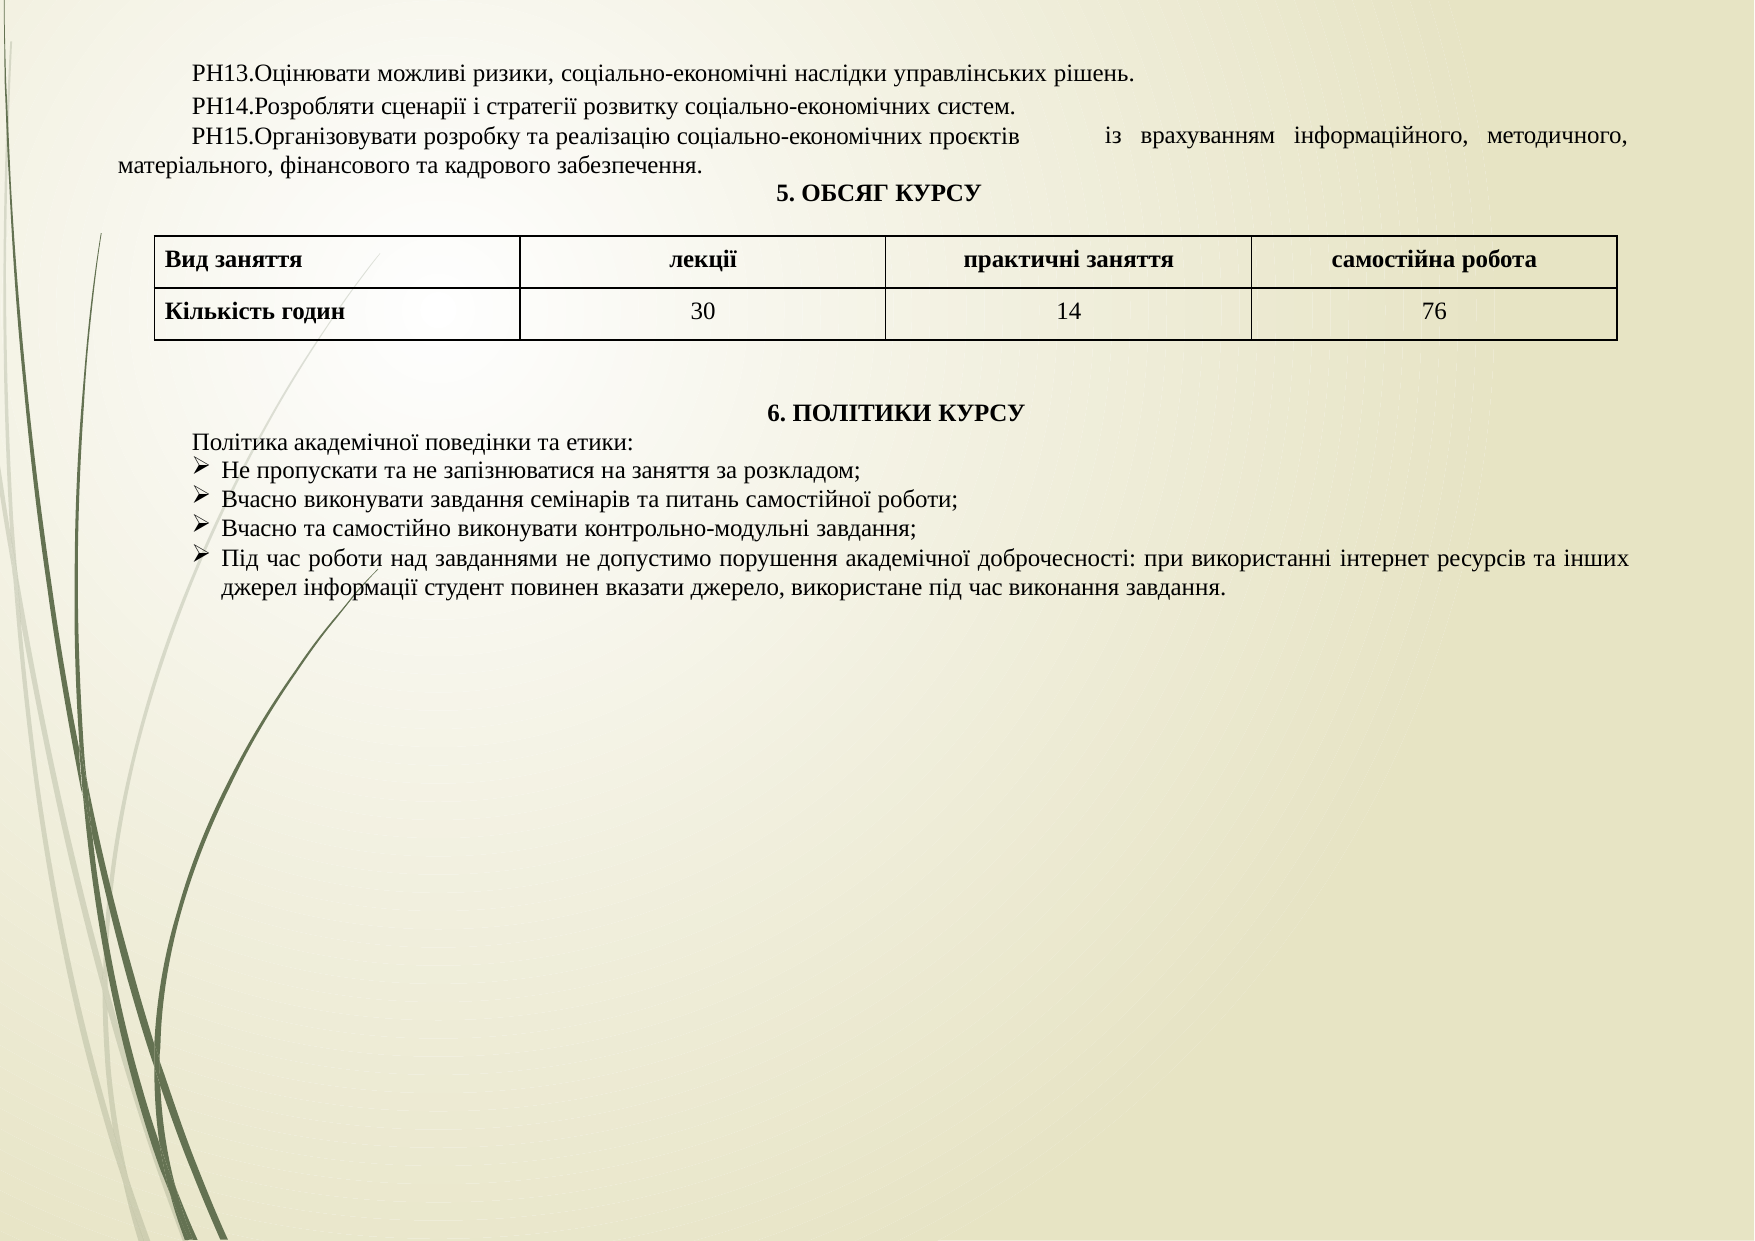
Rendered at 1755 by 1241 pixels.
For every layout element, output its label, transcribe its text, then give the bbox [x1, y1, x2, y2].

table_cell 76 [1252, 289, 1616, 339]
table_cell 14 [886, 289, 1251, 339]
text_box РН15.Організовувати розробку та реалізацію соціально-економічних проєктів матеріального, фінансового та кадрового забезпечення. 5. ОБСЯГ КУРСУ [115, 116, 1089, 207]
table_cell 30 [521, 289, 885, 339]
table_header самостійна робота [1252, 237, 1616, 287]
table_cell Кількість годин [155, 289, 519, 339]
text_box із врахуванням інформаційного, методичного, [1103, 116, 1638, 149]
text_box РН13.Оцінювати можливі ризики, соціально-економічні наслідки управлінських рішень. РН14.Розробляти сценарії і стратегії розвитку соціально-економічних систем. [189, 51, 1144, 120]
text_box 6. ПОЛІТИКИ КУРСУ Політика академічної поведінки та етики: Не пропускати та не запізнюватися на заняття за розкладом; Вчасно виконувати завдання семінарів та питань самостійної роботи; Вчасно та самостійно виконувати контрольно-модульні завдання; Під час роботи над завданнями не допустимо порушення академічної доброчесності: при використанні інтернет ресурсів та інших джерел інформації студент повинен вказати джерело, використане під час виконання завдання. [189, 395, 1638, 601]
table_header лекції [521, 237, 885, 287]
table_header Вид заняття [155, 237, 519, 287]
table_header практичні заняття [886, 237, 1251, 287]
